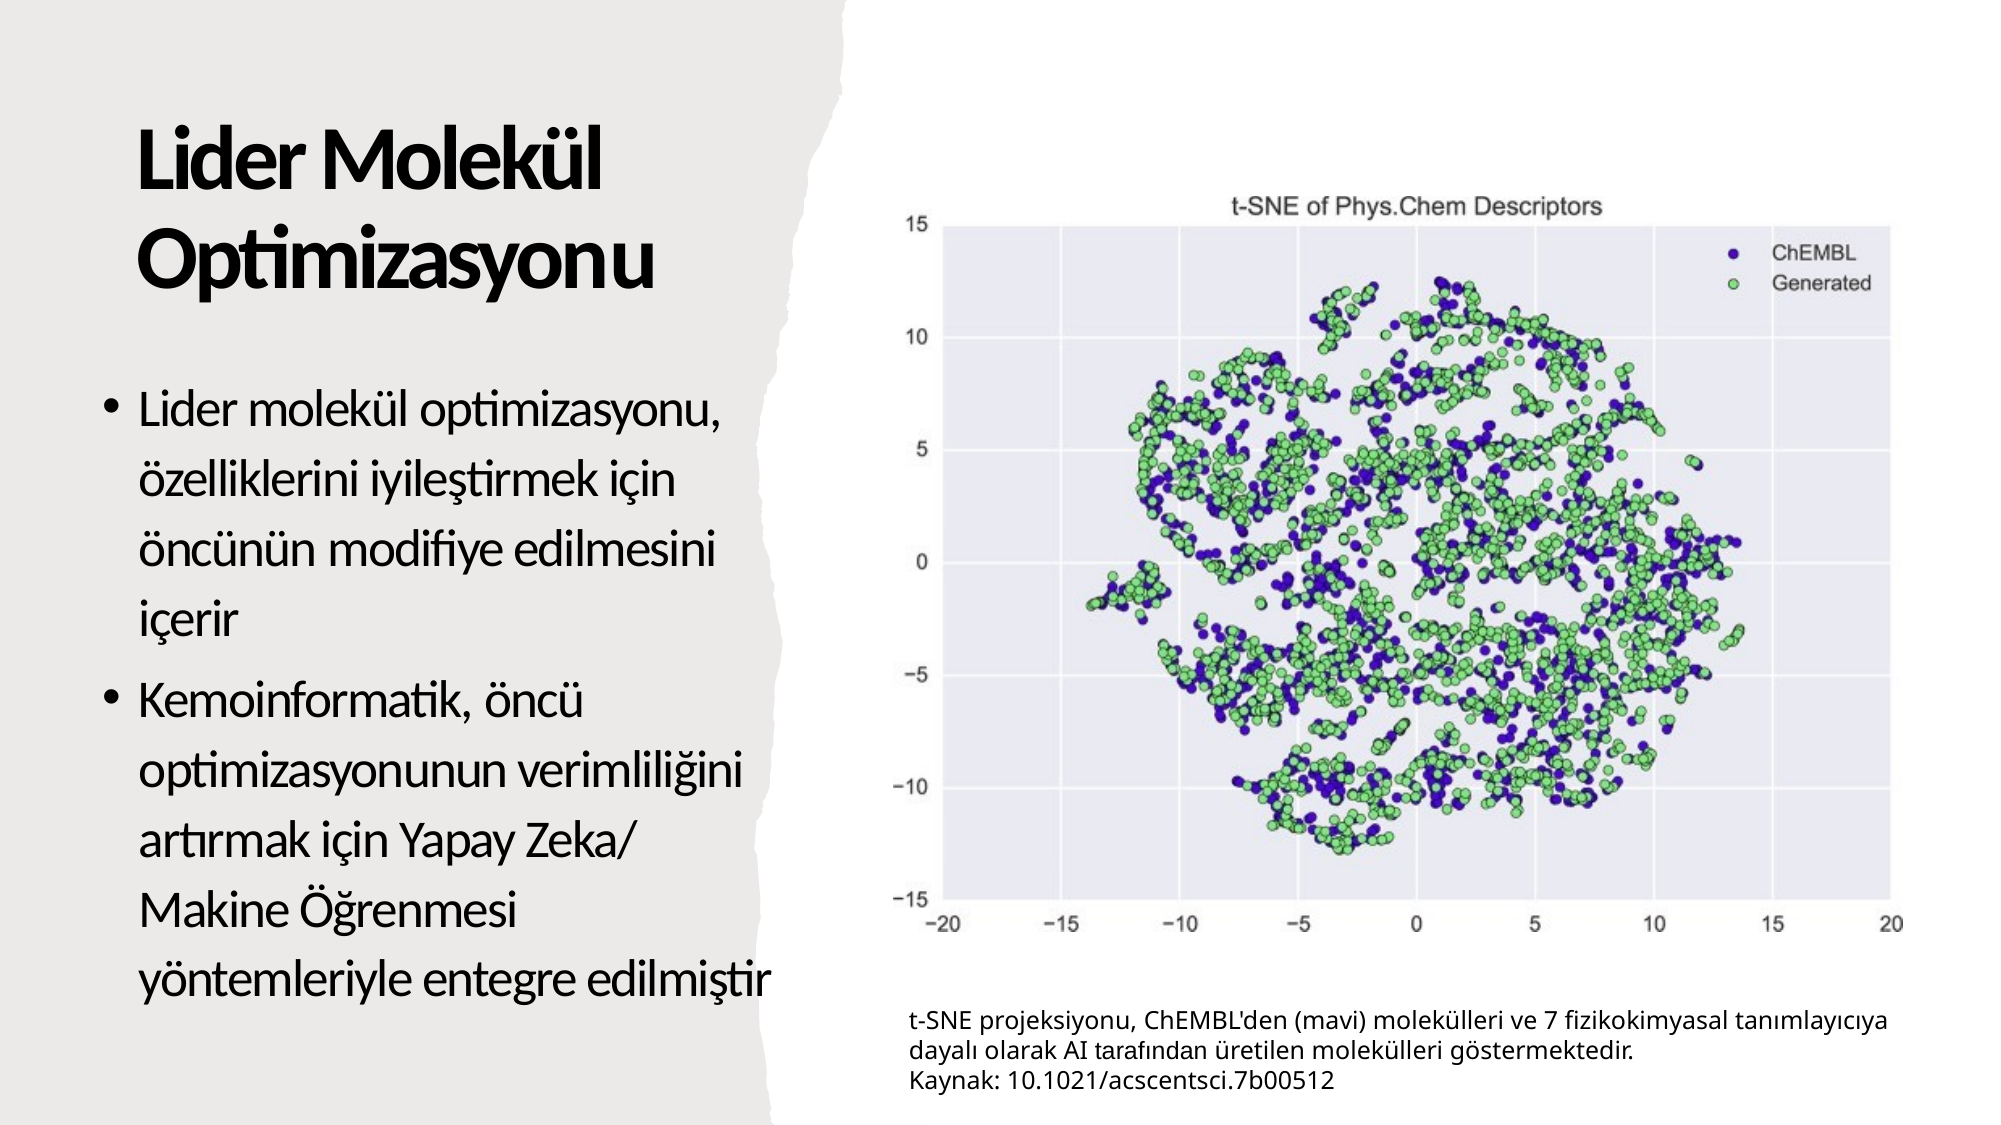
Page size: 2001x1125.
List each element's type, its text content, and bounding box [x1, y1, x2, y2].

text_box [761, 0, 2000, 1125]
picture [893, 196, 1903, 932]
title Lider Molekül Optimizasyonu [97, 99, 751, 319]
text_box t-SNE projeksiyonu, ChEMBL'den (mavi) molekülleri ve 7 fizikokimyasal tanımlayıcıya dayalı olarak AI tarafından üretilen molekülleri göstermektedir. Kaynak: 10.1021/acscentsci.7b00512 [894, 996, 1936, 1102]
text_box [0, 0, 929, 1125]
text_box Lider molekül optimizasyonu, özelliklerini iyileştirmek için öncünün modifiye edilmesini içerir Kemoinformatik, öncü optimizasyonunun verimliliğini artırmak için Yapay Zeka/ Makine Öğrenmesi yöntemleriyle entegre edilmiştir [64, 359, 829, 1025]
